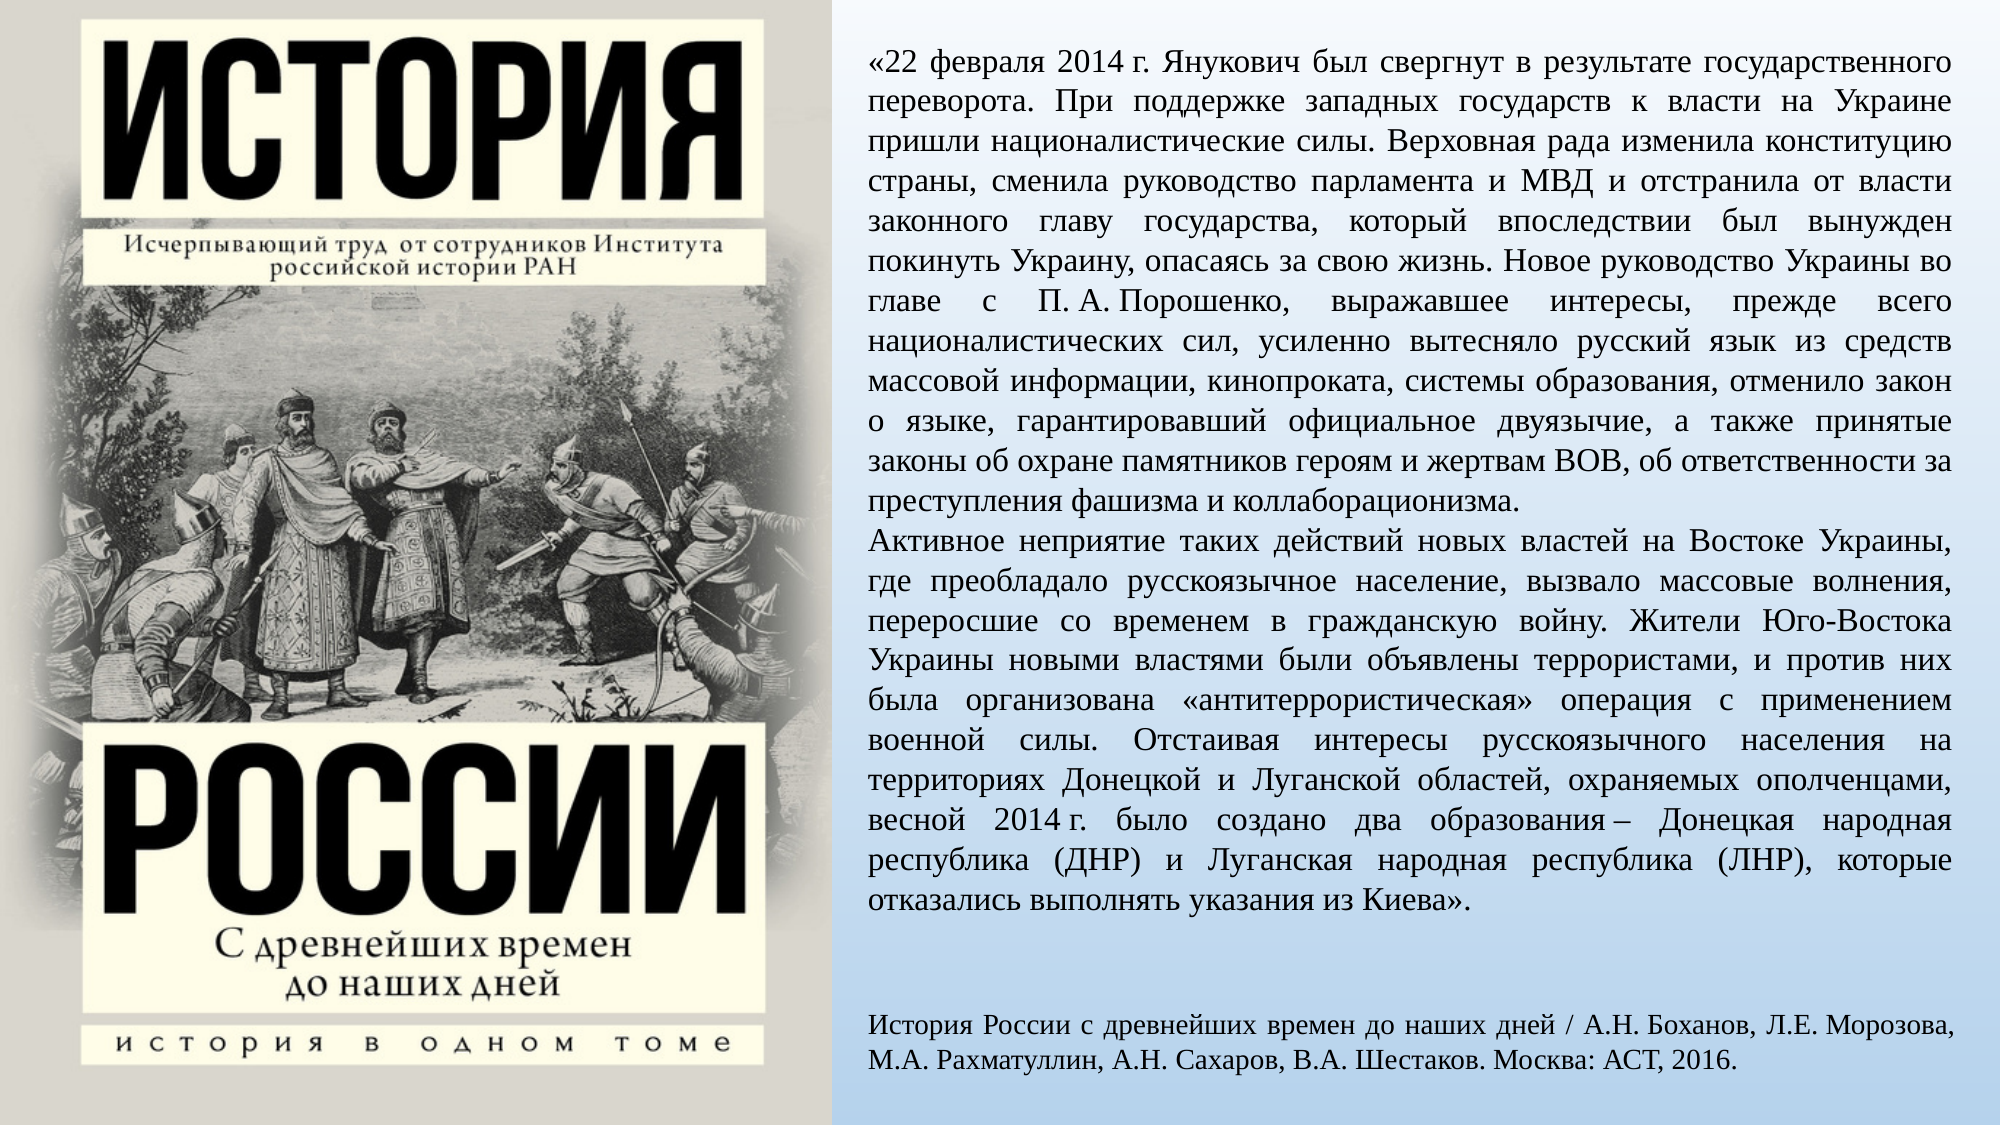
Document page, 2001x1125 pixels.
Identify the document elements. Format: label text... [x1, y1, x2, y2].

picture [0, 0, 832, 1125]
text_box История России с древнейших времен до наших дней / А.Н. Боханов, Л.Е. Морозова, М.А. Рахматуллин, А.Н. Сахаров, В.А. Шестаков. Москва: АСТ, 2016. [853, 998, 1971, 1083]
text_box «22 февраля 2014 г. Янукович был свергнут в результате государственного переворота. При поддержке западных государств к власти на Украине пришли националистические силы. Верховная рада изменила конституцию страны, сменила руководство парламента и МВД и отстранила от власти законного главу государства, который впоследствии был вынужден покинуть Украину, опасаясь за свою жизнь. Новое руководство Украины во главе с П. А. Порошенко, выражавшее интересы, прежде всего националистических сил, усиленно вытесняло русский язык из средств массовой информации, кинопроката, системы образования, отменило закон о языке, гарантировавший официальное двуязычие, а также принятые законы об охране памятников героям и жертвам ВОВ, об ответственности за преступления фашизма и коллаборационизма. Активное неприятие таких действий новых властей на Востоке Украины, где преобладало русскоязычное население, вызвало массовые волнения, переросшие со временем в гражданскую войну. Жители Юго‑Востока Украины новыми властями были объявлены террористами, и против них была организована «антитеррористическая» операция с применением военной силы. Отстаивая интересы русскоязычного населения на территориях Донецкой и Луганской областей, охраняемых ополченцами, весной 2014 г. было создано два образования – Донецкая народная республика (ДНР) и Луганская народная республика (ЛНР), которые отказались выполнять указания из Киева». [853, 0, 1969, 925]
